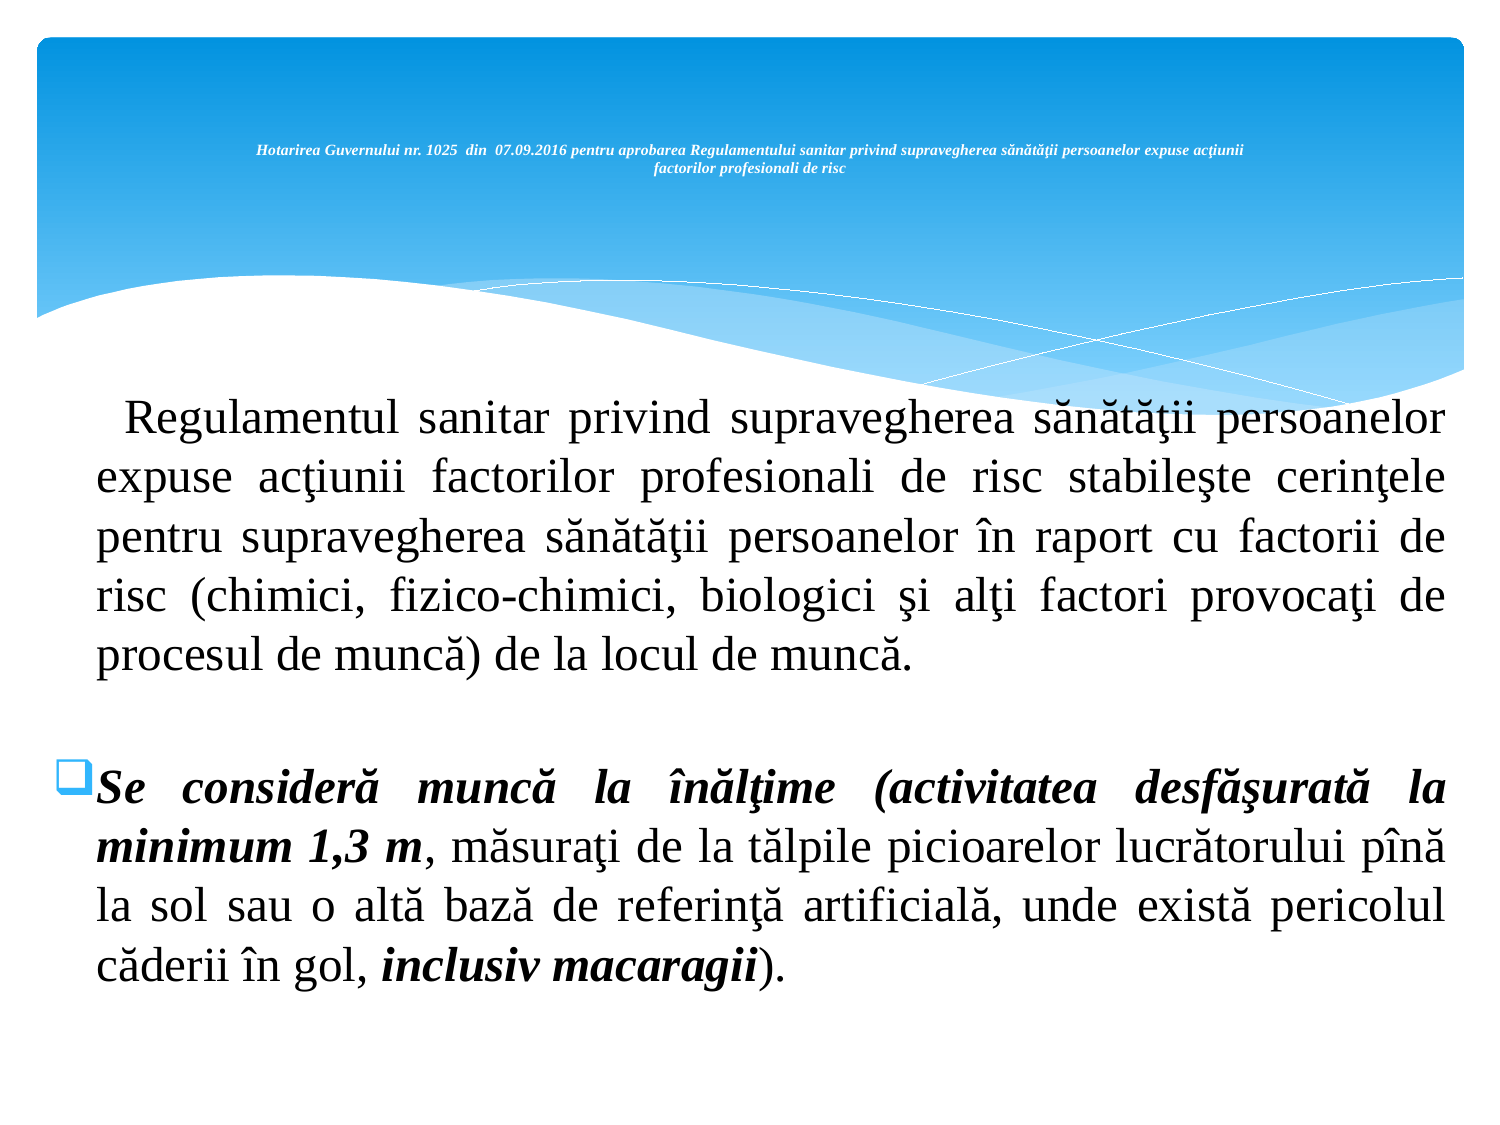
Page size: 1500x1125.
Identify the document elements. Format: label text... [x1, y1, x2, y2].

title Hotarirea Guvernului nr. 1025 din 07.09.2016 pentru aprobarea Regulamentului sanitar privind supravegherea sănătăţii persoanelor expuse acţiunii factorilor profesionali de risc [75, 55, 1425, 261]
list Regulamentul sanitar privind supravegherea sănătăţii persoanelor expuse acţiunii factorilor profesionali de risc stabileşte cerinţele pentru supravegherea sănătăţii persoanelor în raport cu factorii de risc (chimici, fizico-chimici, biologici şi alţi factori provocaţi de procesul de muncă) de la locul de muncă. Se consideră muncă la înălţime (activitatea desfăşurată la minimum 1,3 m, măsuraţi de la tălpile picioarelor lucrătorului pînă la sol sau o altă bază de referinţă artificială, unde există pericolul căderii în gol, inclusiv macaragii). [37, 312, 1463, 1005]
